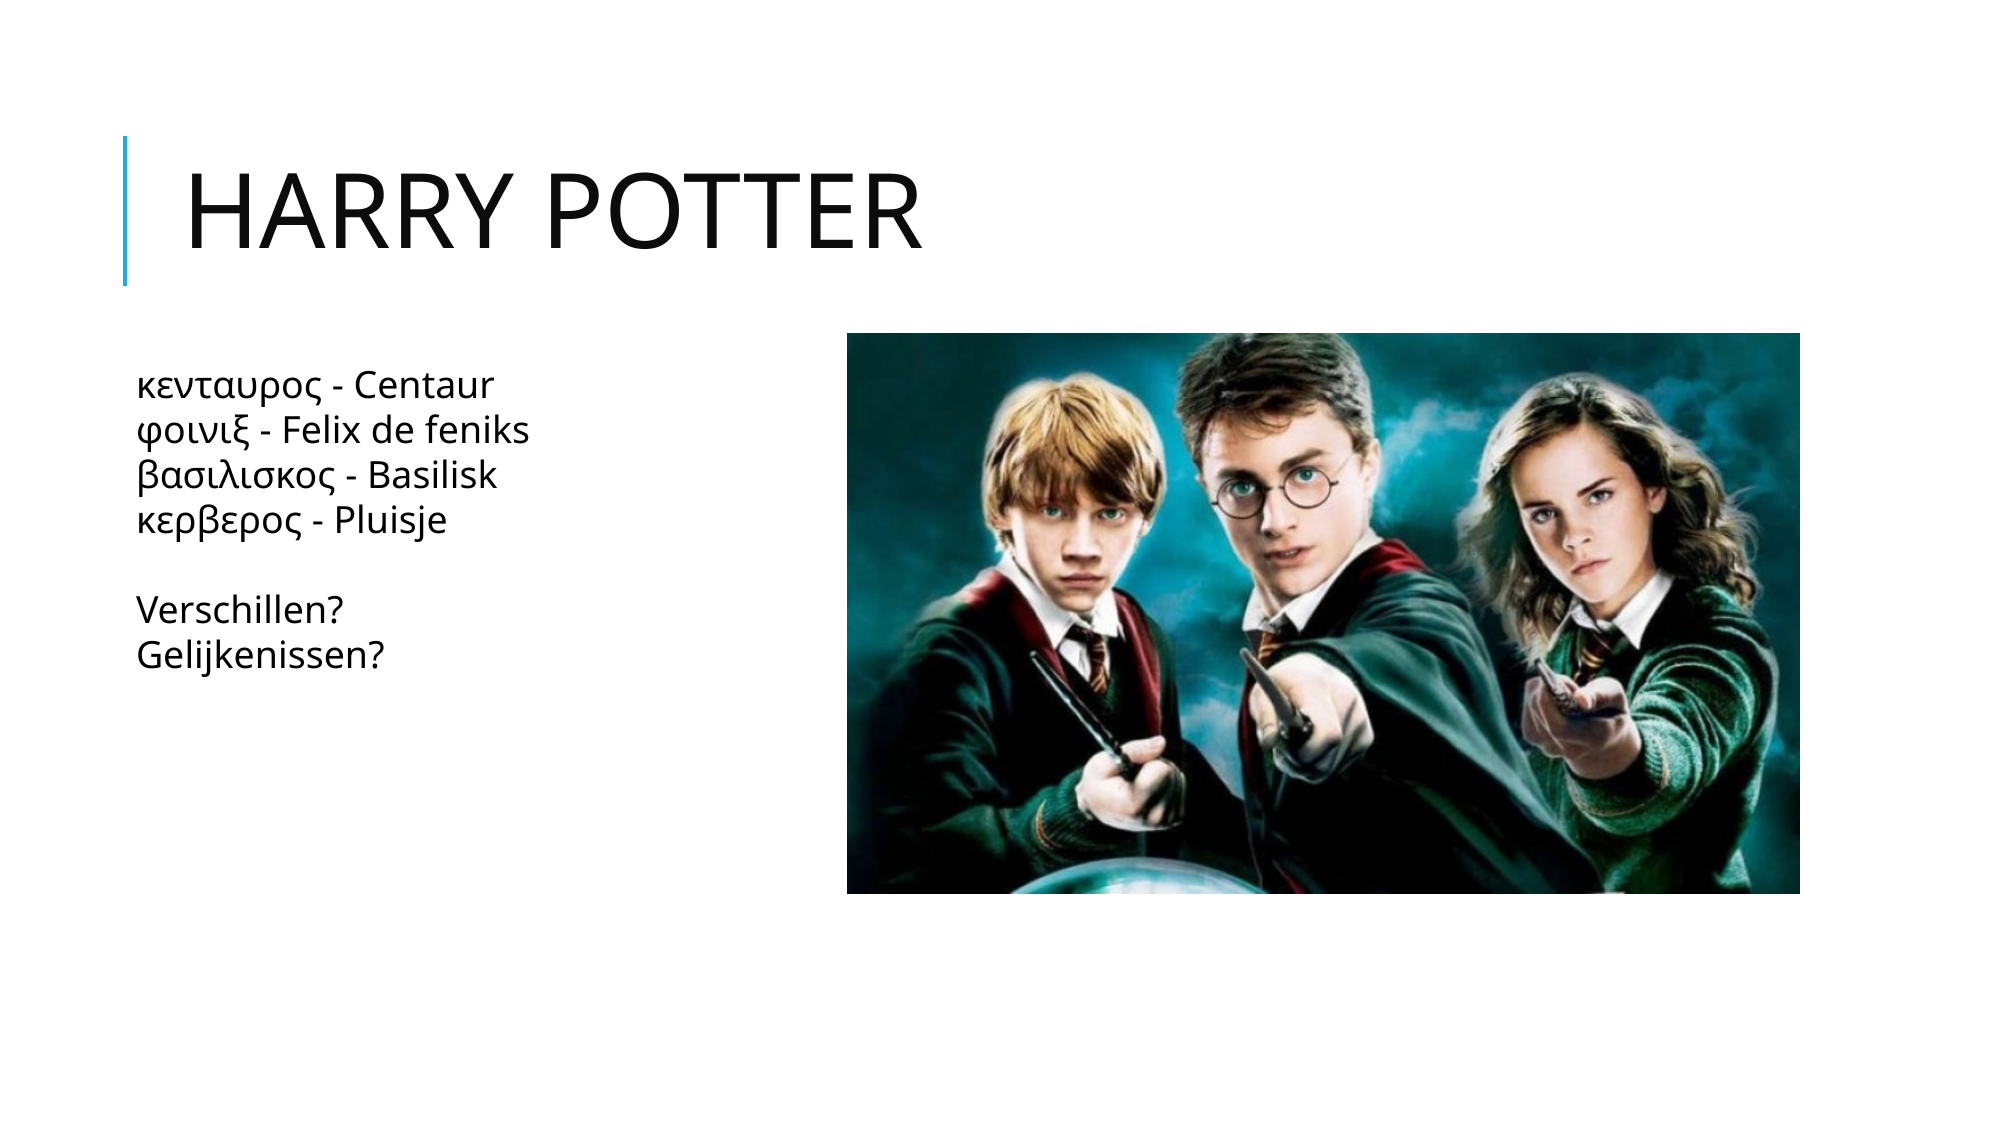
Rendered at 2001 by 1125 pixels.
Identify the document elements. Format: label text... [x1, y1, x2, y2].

text_box κενταυρος - Centaur φοινιξ - Felix de feniks βασιλισκος - Basilisk κερβερος - Pluisje Verschillen? Gelijkenissen? [120, 345, 997, 989]
title HARRY POTTER [168, 96, 1763, 342]
picture [847, 333, 1801, 895]
